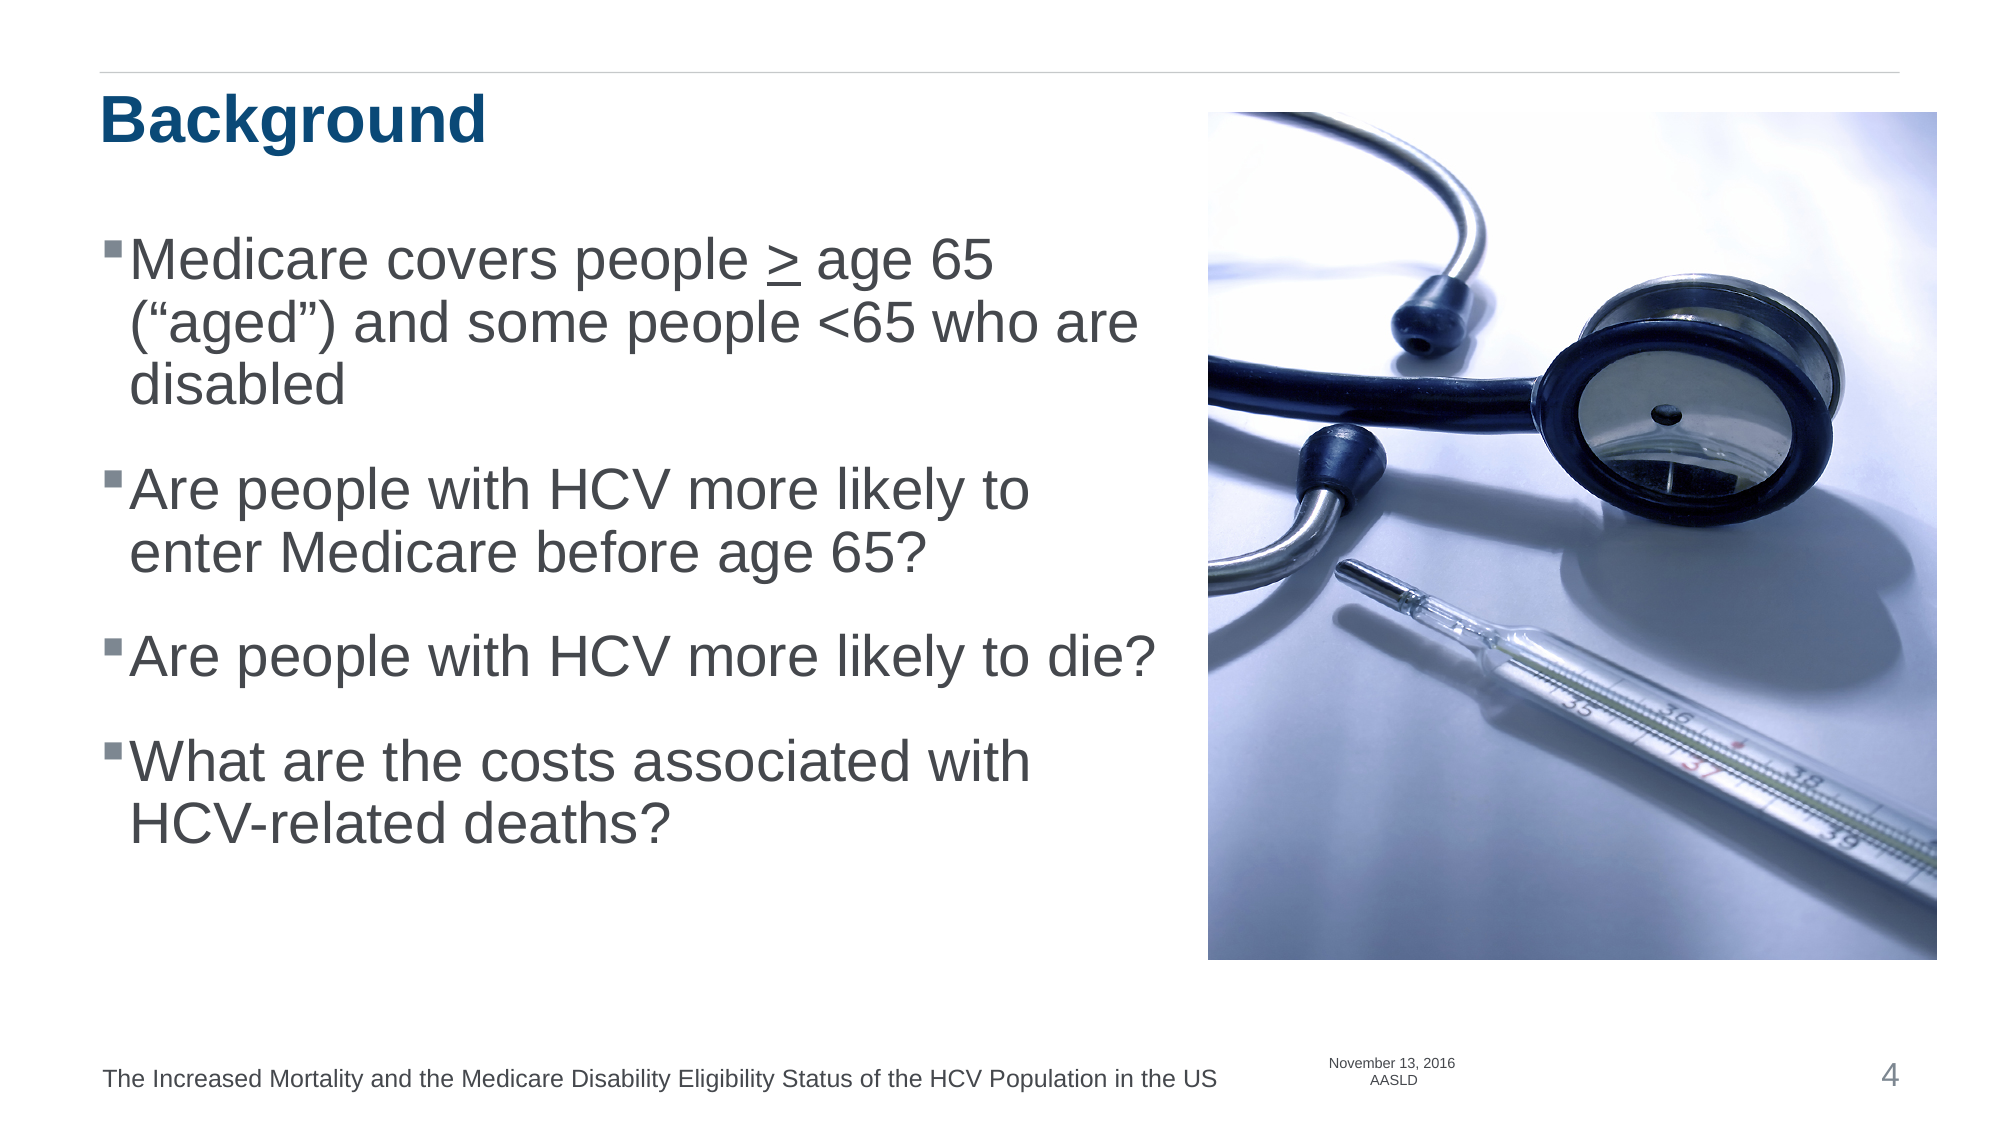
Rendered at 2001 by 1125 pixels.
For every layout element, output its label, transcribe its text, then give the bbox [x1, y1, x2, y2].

slide_number 4 [1812, 1054, 1900, 1093]
list Medicare covers people > age 65 (“aged”) and some people <65 who are disabled Are people with HCV more likely to enter Medicare before age 65? Are people with HCV more likely to die? What are the costs associated with HCV-related deaths? [62, 50, 1172, 925]
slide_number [1312, 1054, 1476, 1089]
picture [1208, 112, 1937, 960]
title Background [1172, 85, 1900, 225]
